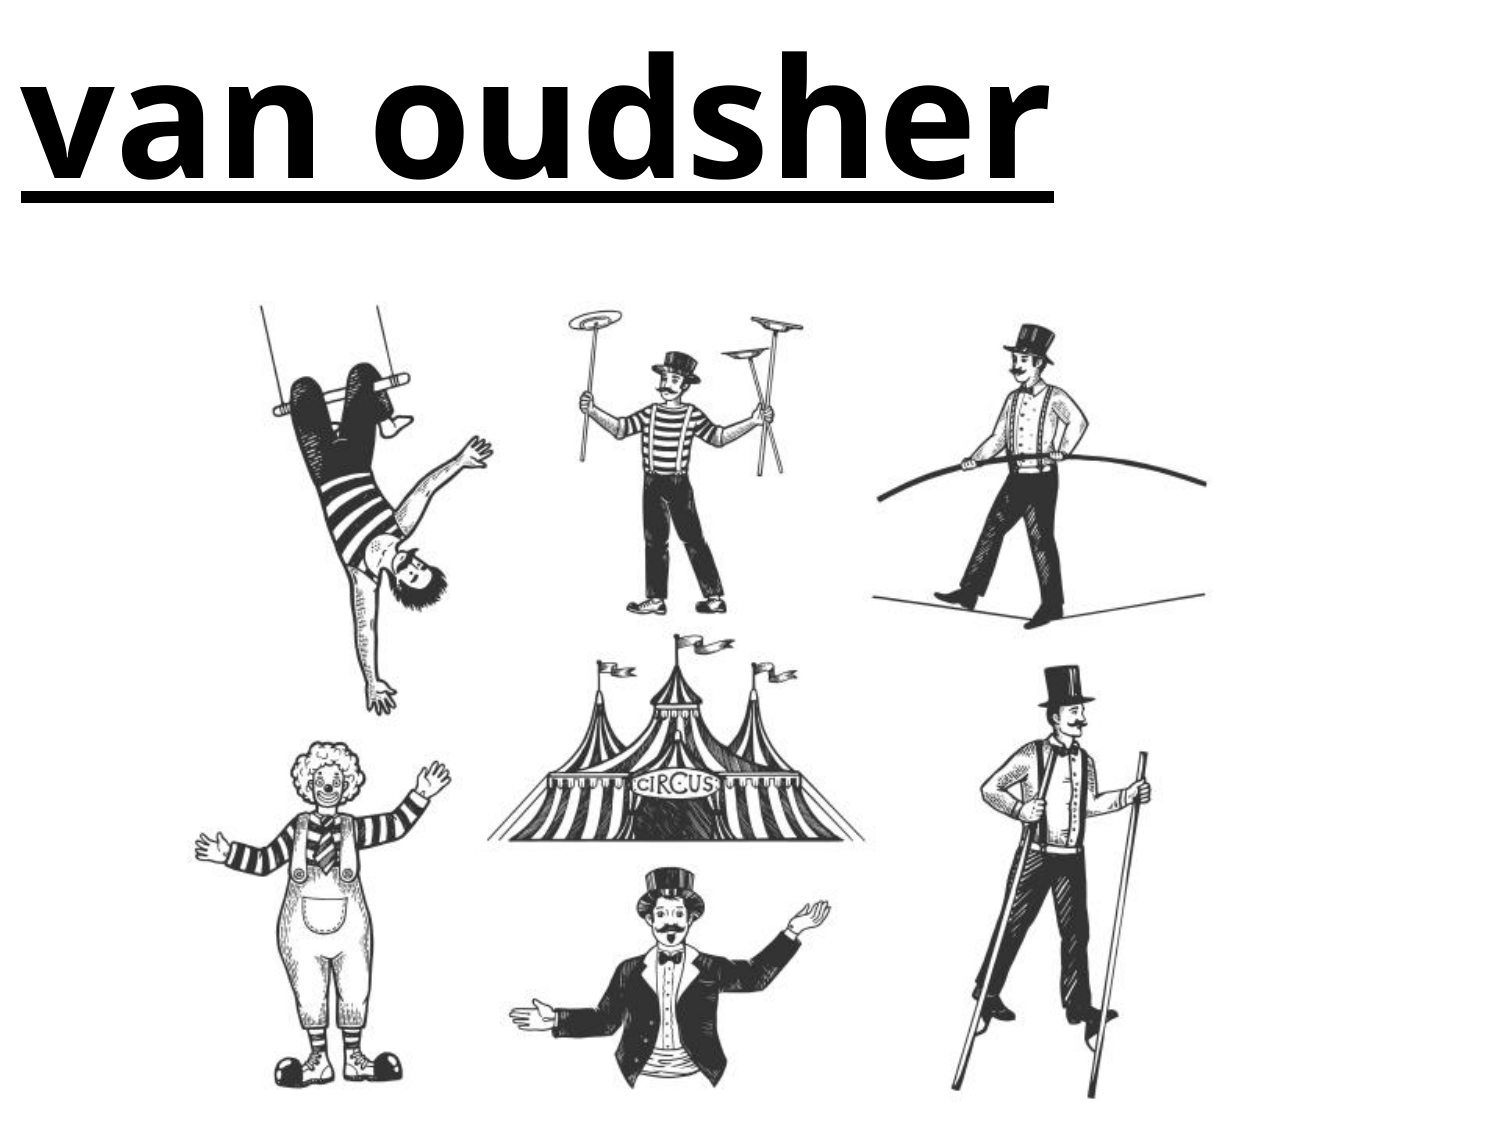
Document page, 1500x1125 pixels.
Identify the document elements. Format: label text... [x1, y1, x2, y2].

picture [149, 288, 1252, 1116]
text_box van oudsher [5, 4, 1500, 219]
